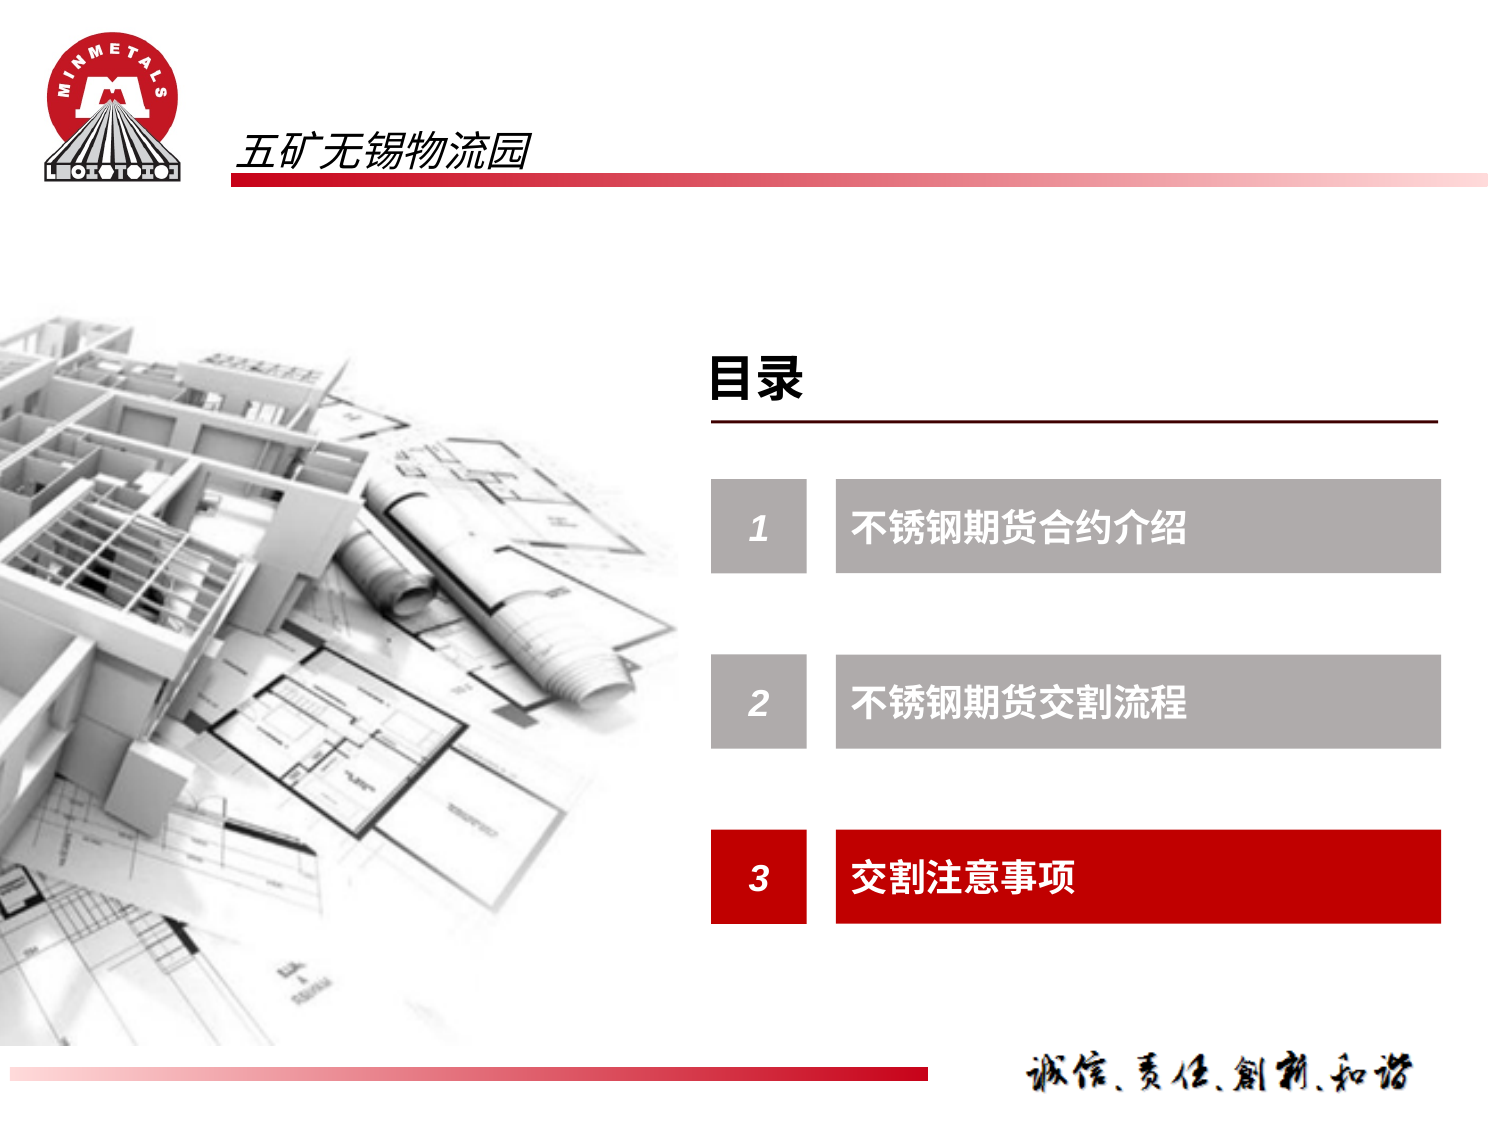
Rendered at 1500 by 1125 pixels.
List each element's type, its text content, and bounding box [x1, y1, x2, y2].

text_box 目录 [690, 338, 1442, 414]
text_box 2 [711, 654, 807, 749]
text_box 五矿无锡物流园 [228, 99, 1488, 182]
text_box 不锈钢期货交割流程 [835, 654, 1442, 749]
picture [1017, 1040, 1434, 1105]
text_box 交割注意事项 [835, 829, 1442, 924]
picture [27, 27, 197, 191]
text_box [9, 1067, 102, 1081]
picture [0, 252, 679, 1046]
slide_number [102, 1046, 441, 1103]
text_box 不锈钢期货合约介绍 [835, 479, 1442, 574]
text_box [231, 182, 1488, 187]
text_box [441, 1067, 928, 1081]
text_box 1 [711, 479, 807, 574]
text_box 3 [711, 829, 807, 924]
